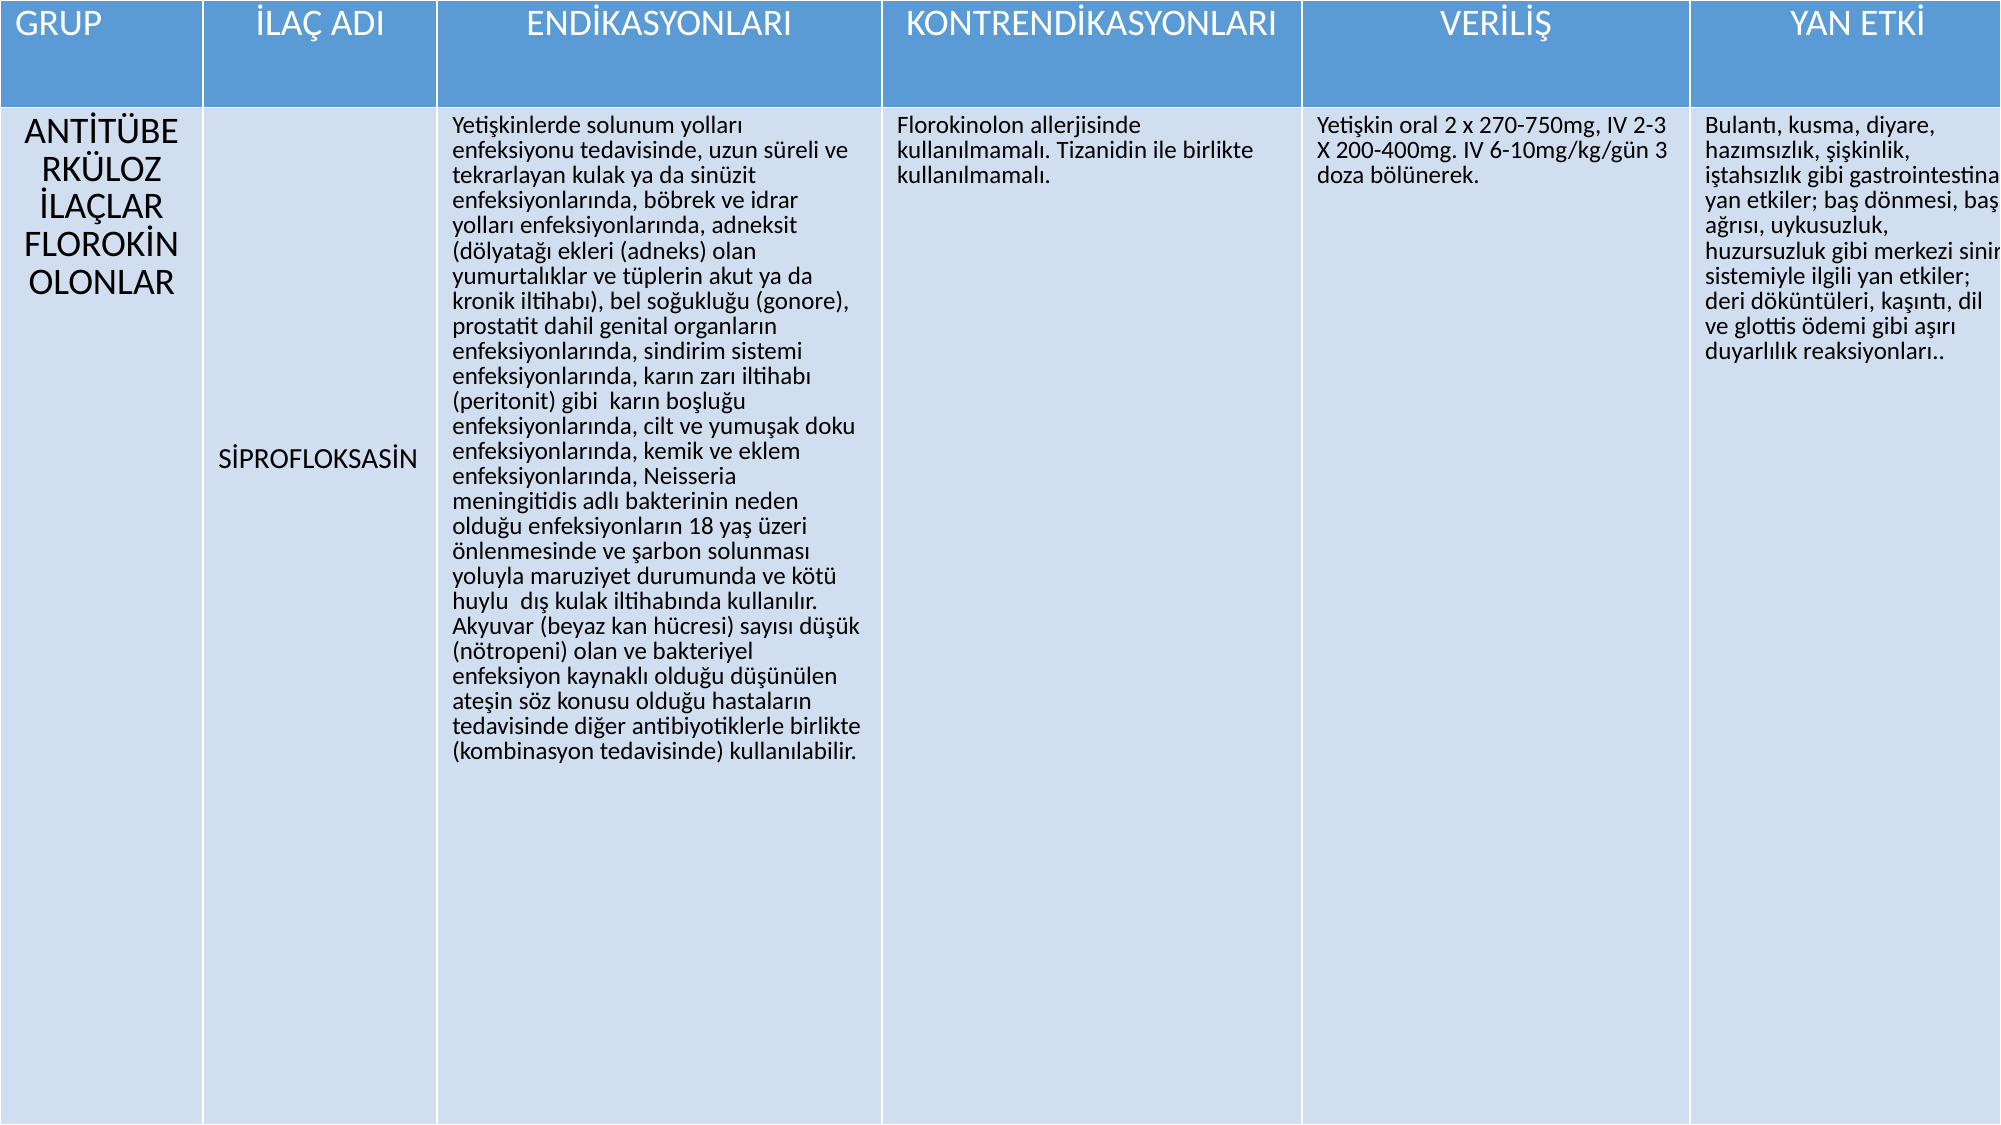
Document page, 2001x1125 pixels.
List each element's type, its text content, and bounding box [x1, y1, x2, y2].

table_header İLAÇ ADI [204, 1, 436, 107]
table_cell SİPROFLOKSASİN [204, 108, 436, 1124]
table_cell Yetişkin oral 2 x 270-750mg, IV 2-3 X 200-400mg. IV 6-10mg/kg/gün 3 doza bölünerek. [1303, 108, 1689, 1124]
table_header YAN ETKİ [1691, 1, 2000, 107]
table_cell Florokinolon allerjisinde kullanılmamalı. Tizanidin ile birlikte kullanılmamalı. [883, 108, 1301, 1124]
table_header GRUP [1, 1, 202, 107]
table_header VERİLİŞ [1303, 1, 1689, 107]
table_header ENDİKASYONLARI [438, 1, 881, 107]
table_cell Yetişkinlerde solunum yolları enfeksiyonu tedavisinde, uzun süreli ve tekrarlayan kulak ya da sinüzit enfeksiyonlarında, böbrek ve idrar yolları enfeksiyonlarında, adneksit (dölyatağı ekleri (adneks) olan yumurtalıklar ve tüplerin akut ya da kronik iltihabı), bel soğukluğu (gonore), prostatit dahil genital organların enfeksiyonlarında, sindirim sistemi enfeksiyonlarında, karın zarı iltihabı (peritonit) gibi karın boşluğu enfeksiyonlarında, cilt ve yumuşak doku enfeksiyonlarında, kemik ve eklem enfeksiyonlarında, Neisseria meningitidis adlı bakterinin neden olduğu enfeksiyonların 18 yaş üzeri önlenmesinde ve şarbon solunması yoluyla maruziyet durumunda ve kötü huylu dış kulak iltihabında kullanılır. Akyuvar (beyaz kan hücresi) sayısı düşük (nötropeni) olan ve bakteriyel enfeksiyon kaynaklı olduğu düşünülen ateşin söz konusu olduğu hastaların tedavisinde diğer antibiyotiklerle birlikte (kombinasyon tedavisinde) kullanılabilir. [438, 108, 881, 1124]
table_header KONTRENDİKASYONLARI [883, 1, 1301, 107]
table_cell Bulantı, kusma, diyare, hazımsızlık, şişkinlik, iştahsızlık gibi gastrointestinal yan etkiler; baş dönmesi, baş ağrısı, uykusuzluk, huzursuzluk gibi merkezi sinir sistemiyle ilgili yan etkiler; deri döküntüleri, kaşıntı, dil ve glottis ödemi gibi aşırı duyarlılık reaksiyonları.. [1691, 108, 2000, 1124]
table_cell ANTİTÜBERKÜLOZ İLAÇLAR FLOROKİNOLONLAR [1, 108, 202, 1124]
